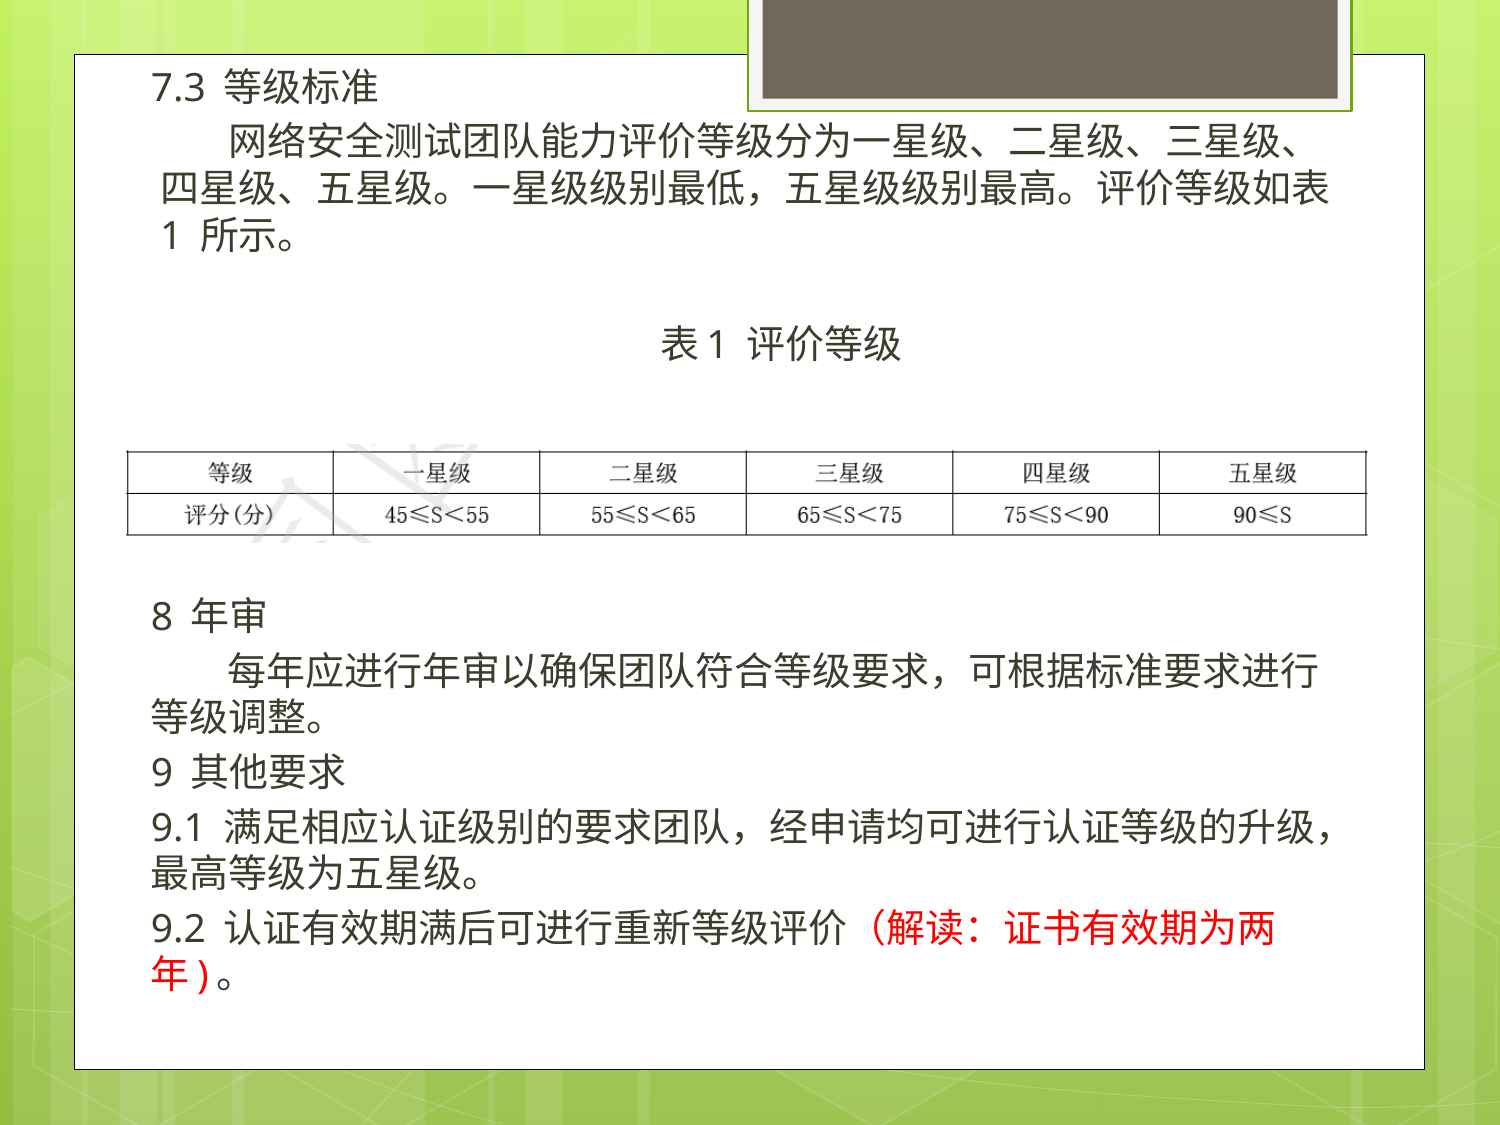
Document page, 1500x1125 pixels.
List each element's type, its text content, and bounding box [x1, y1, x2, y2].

list 7.3 等级标准 网络安全测试团队能力评价等级分为一星级、二星级、三星级、四星级、五星级。一星级级别最低，五星级级别最高。评价等级如表1 所示。 表1 评价等级 8 年审 每年应进行年审以确保团队符合等级要求，可根据标准要求进行等级调整。 9 其他要求 9.1 满足相应认证级别的要求团队，经申请均可进行认证等级的升级，最高等级为五星级。 9.2 认证有效期满后可进行重新等级评价（解读：证书有效期为两年)。 [135, 54, 1359, 442]
picture [123, 444, 1377, 544]
list 7.3 等级标准 网络安全测试团队能力评价等级分为一星级、二星级、三星级、四星级、五星级。一星级级别最低，五星级级别最高。评价等级如表1 所示。 表1 评价等级 8 年审 每年应进行年审以确保团队符合等级要求，可根据标准要求进行等级调整。 9 其他要求 9.1 满足相应认证级别的要求团队，经申请均可进行认证等级的升级，最高等级为五星级。 9.2 认证有效期满后可进行重新等级评价（解读：证书有效期为两年)。 [135, 552, 1359, 1005]
